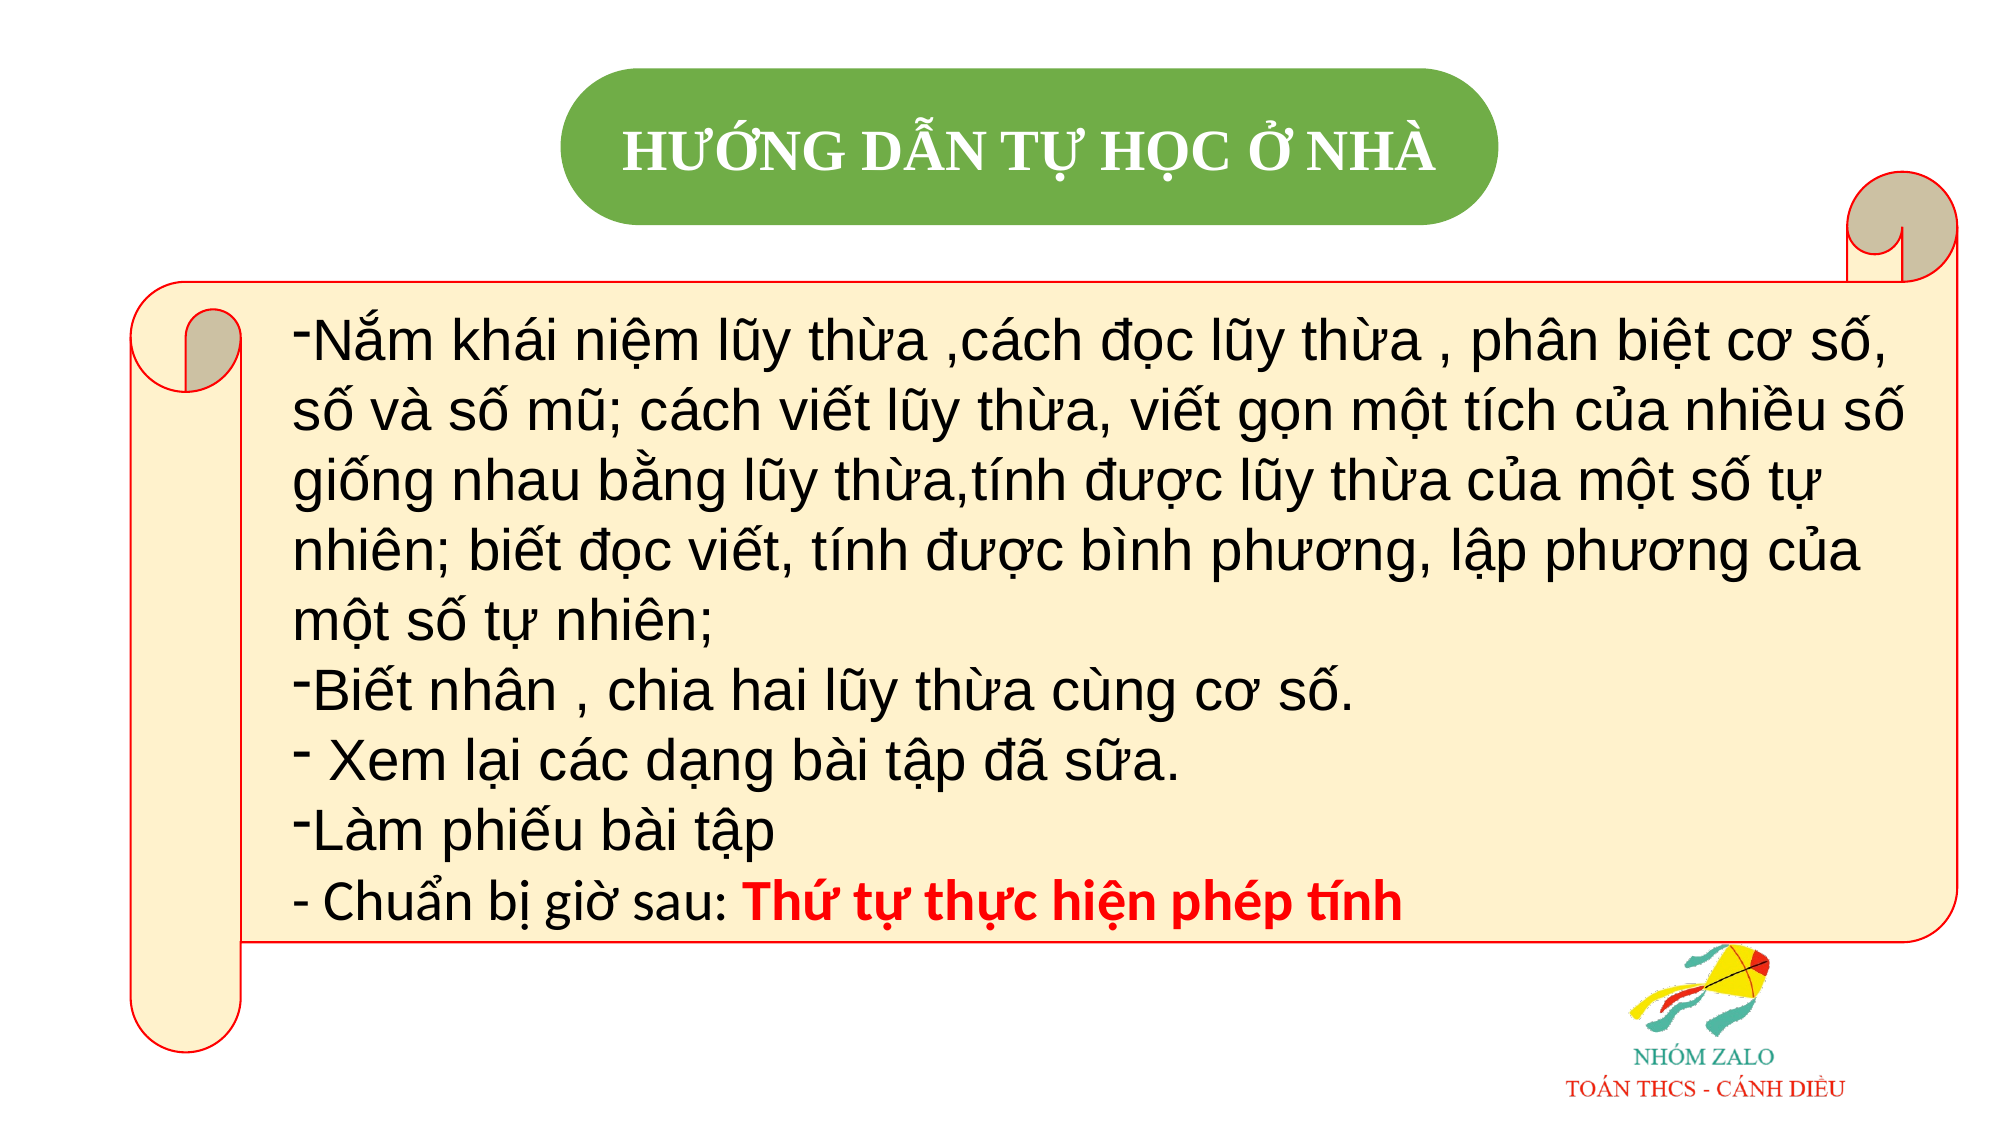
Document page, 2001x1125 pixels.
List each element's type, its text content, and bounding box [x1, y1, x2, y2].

text_box Nắm khái niệm lũy thừa ,cách đọc lũy thừa , phân biệt cơ số, số và số mũ; cách viết lũy thừa, viết gọn một tích của nhiều số giống nhau bằng lũy thừa,tính được lũy thừa của một số tự nhiên; biết đọc viết, tính được bình phương, lập phương của một số tự nhiên; Biết nhân , chia hai lũy thừa cùng cơ số. Xem lại các dạng bài tập đã sữa. Làm phiếu bài tập - Chuẩn bị giờ sau: Thứ tự thực hiện phép tính [278, 294, 1931, 940]
picture [1543, 944, 1887, 1125]
text_box [129, 170, 1959, 1054]
text_box HƯỚNG DẪN TỰ HỌC Ở NHÀ [559, 67, 1500, 227]
